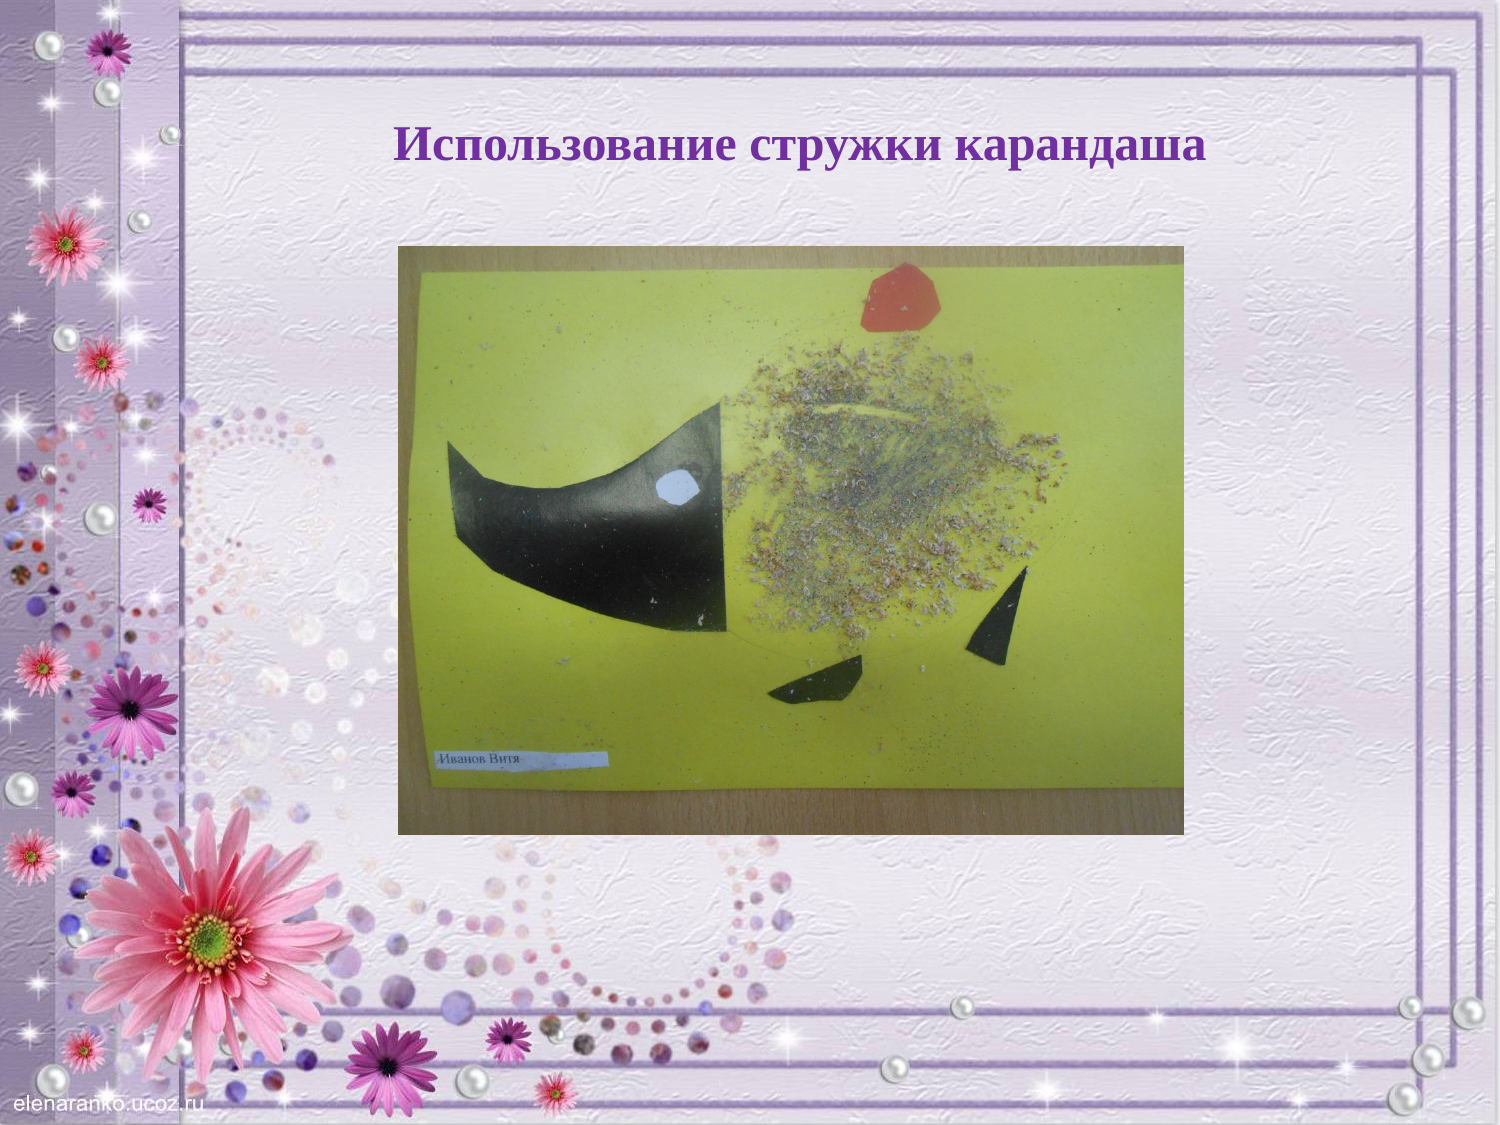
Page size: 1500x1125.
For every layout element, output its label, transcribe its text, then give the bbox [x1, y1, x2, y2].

title Использование стружки карандаша [74, 93, 1426, 188]
picture [0, 0, 1500, 1125]
